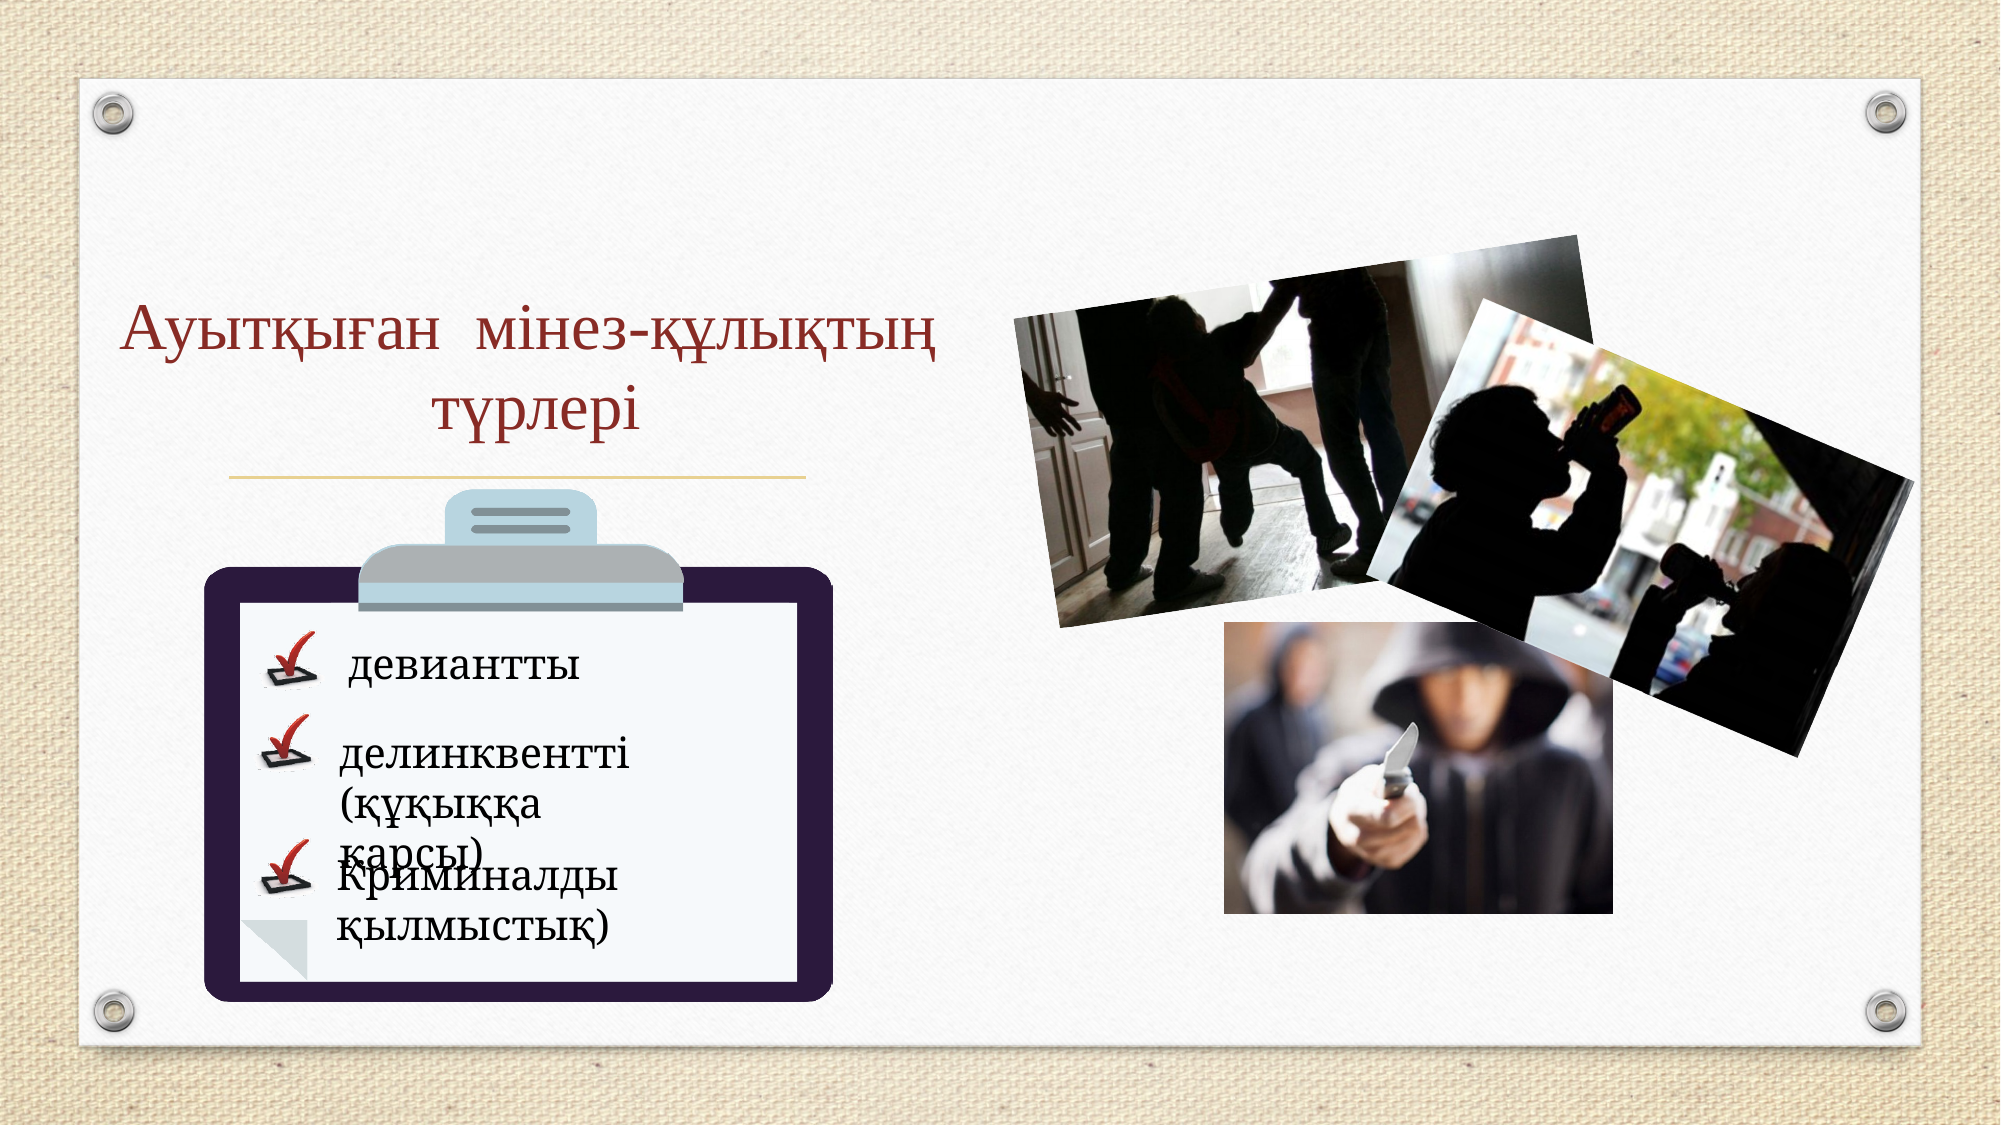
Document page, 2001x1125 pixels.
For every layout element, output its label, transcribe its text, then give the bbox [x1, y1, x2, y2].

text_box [252, 708, 695, 837]
picture [0, 0, 2001, 1125]
title Ауытқыған мінез-құлықтың түрлері [98, 225, 975, 451]
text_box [252, 833, 692, 958]
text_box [259, 625, 704, 697]
